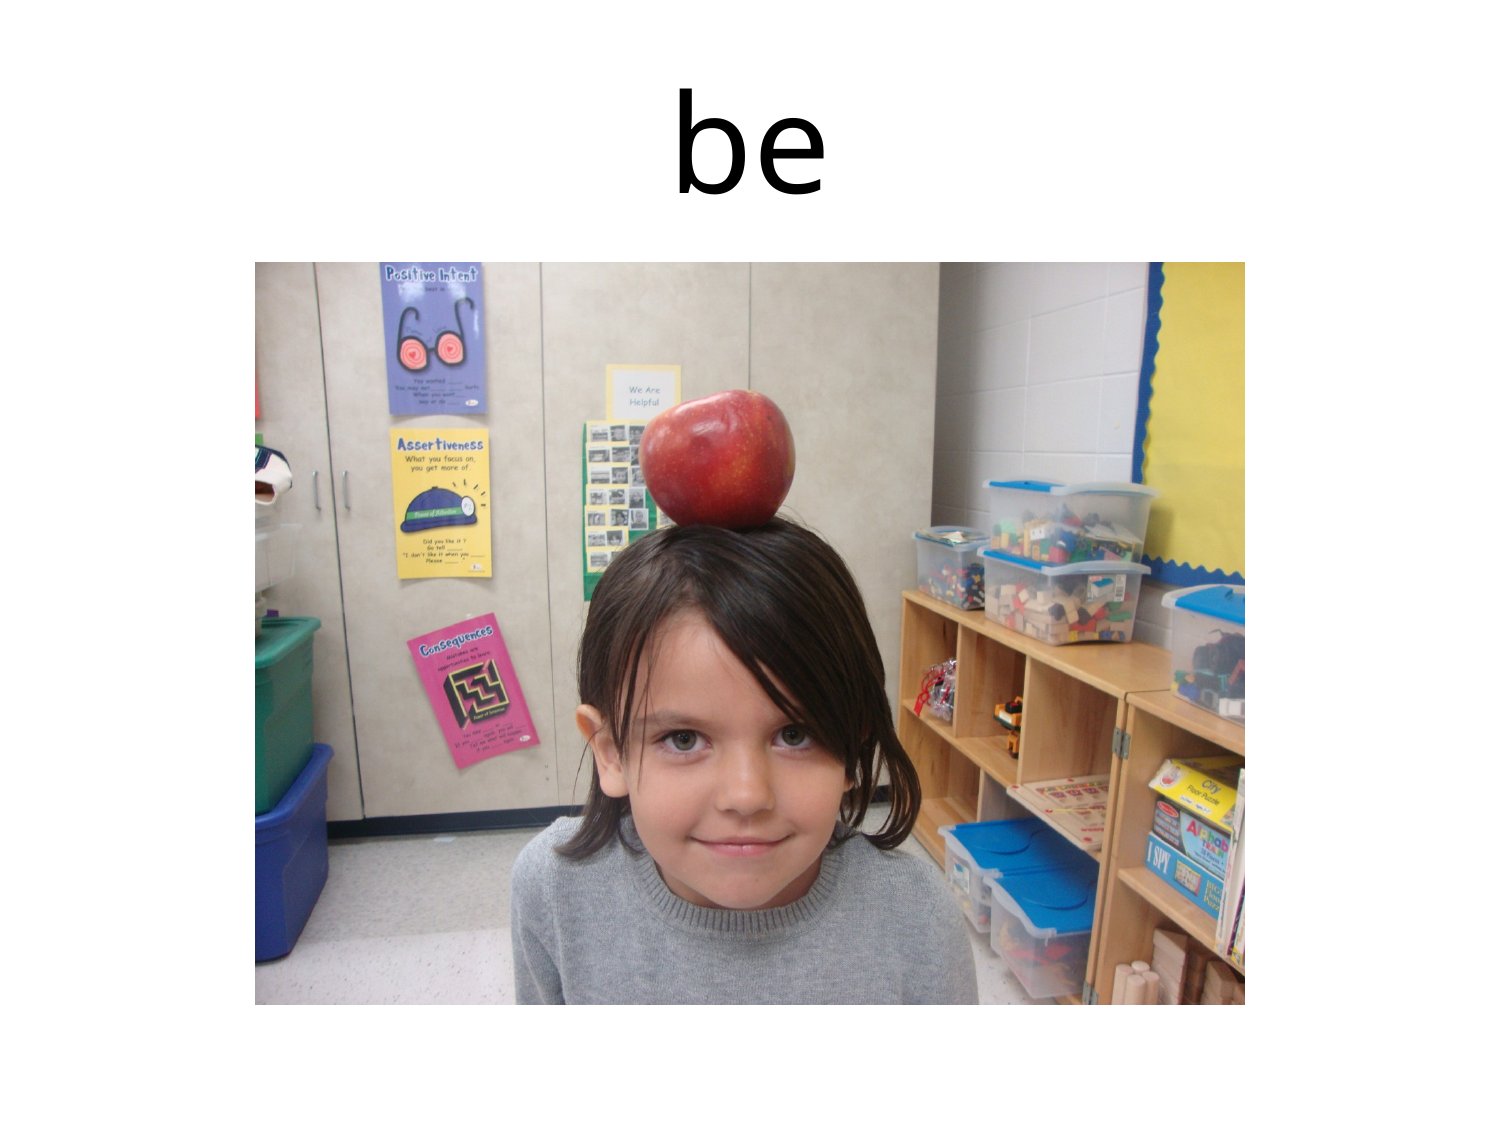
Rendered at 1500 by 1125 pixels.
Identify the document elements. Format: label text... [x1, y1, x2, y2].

title be [75, 45, 1425, 233]
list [254, 262, 1246, 1006]
